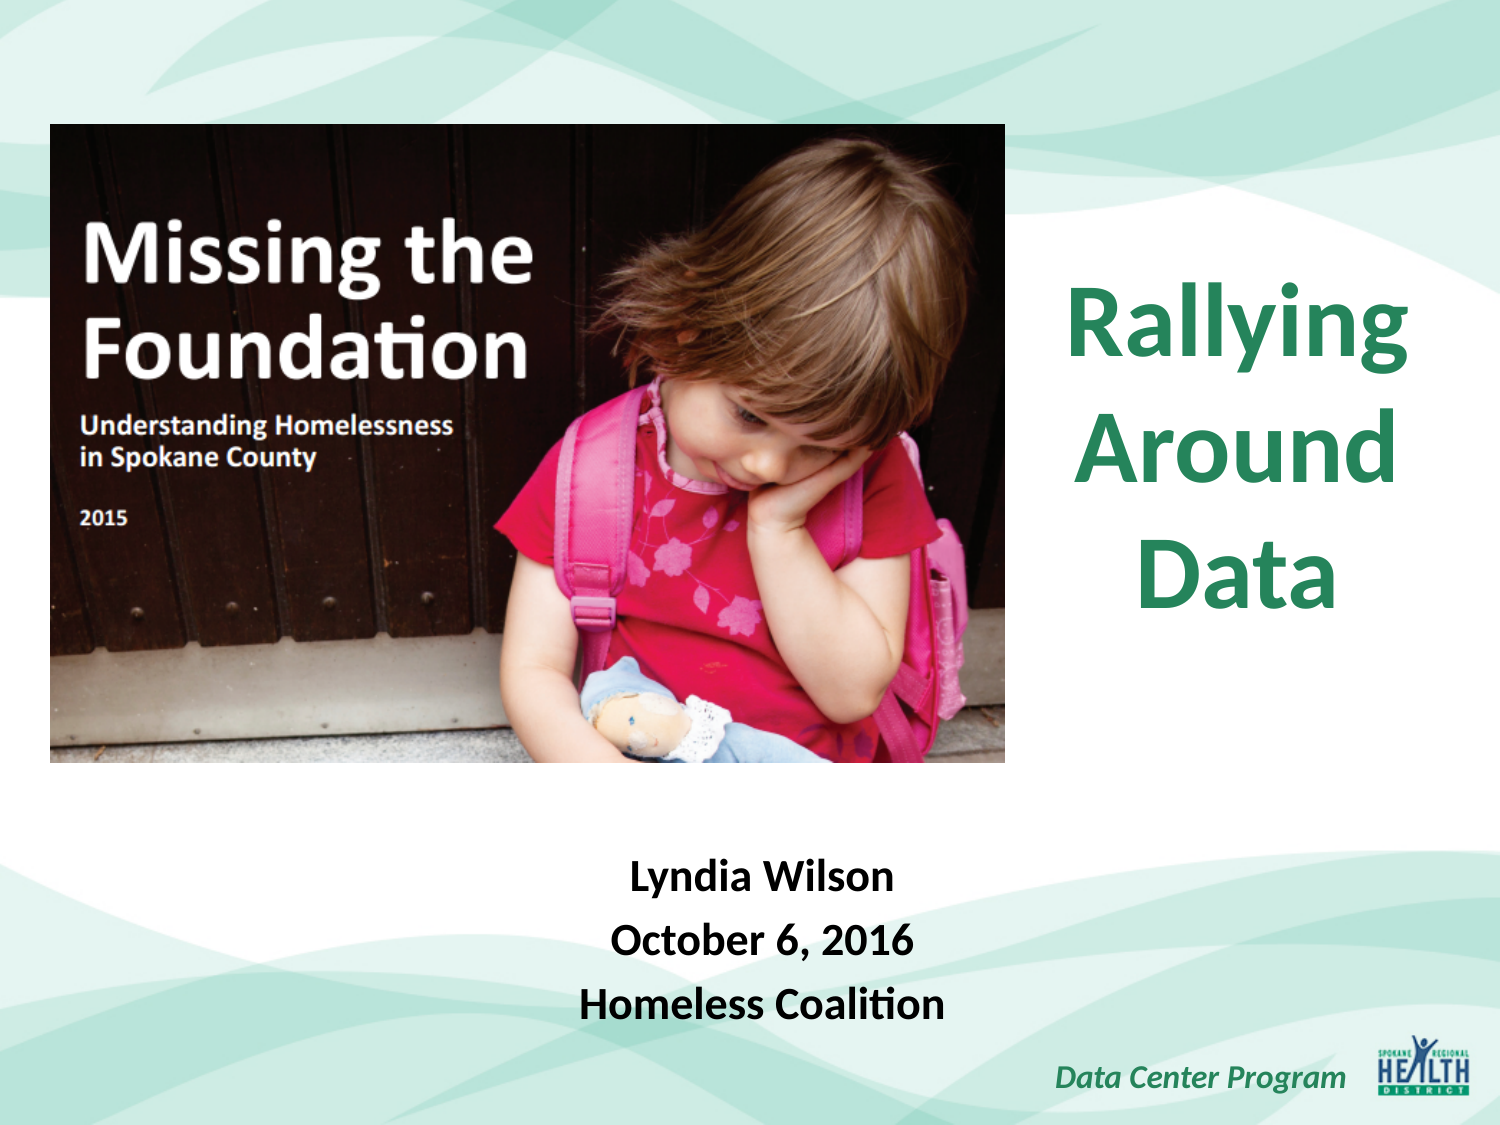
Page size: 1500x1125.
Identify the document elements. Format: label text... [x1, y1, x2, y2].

picture [0, 0, 1500, 1125]
subtitle Lyndia Wilson October 6, 2016 Homeless Coalition [237, 837, 1288, 1038]
text_box Rallying Around Data [1049, 243, 1425, 644]
